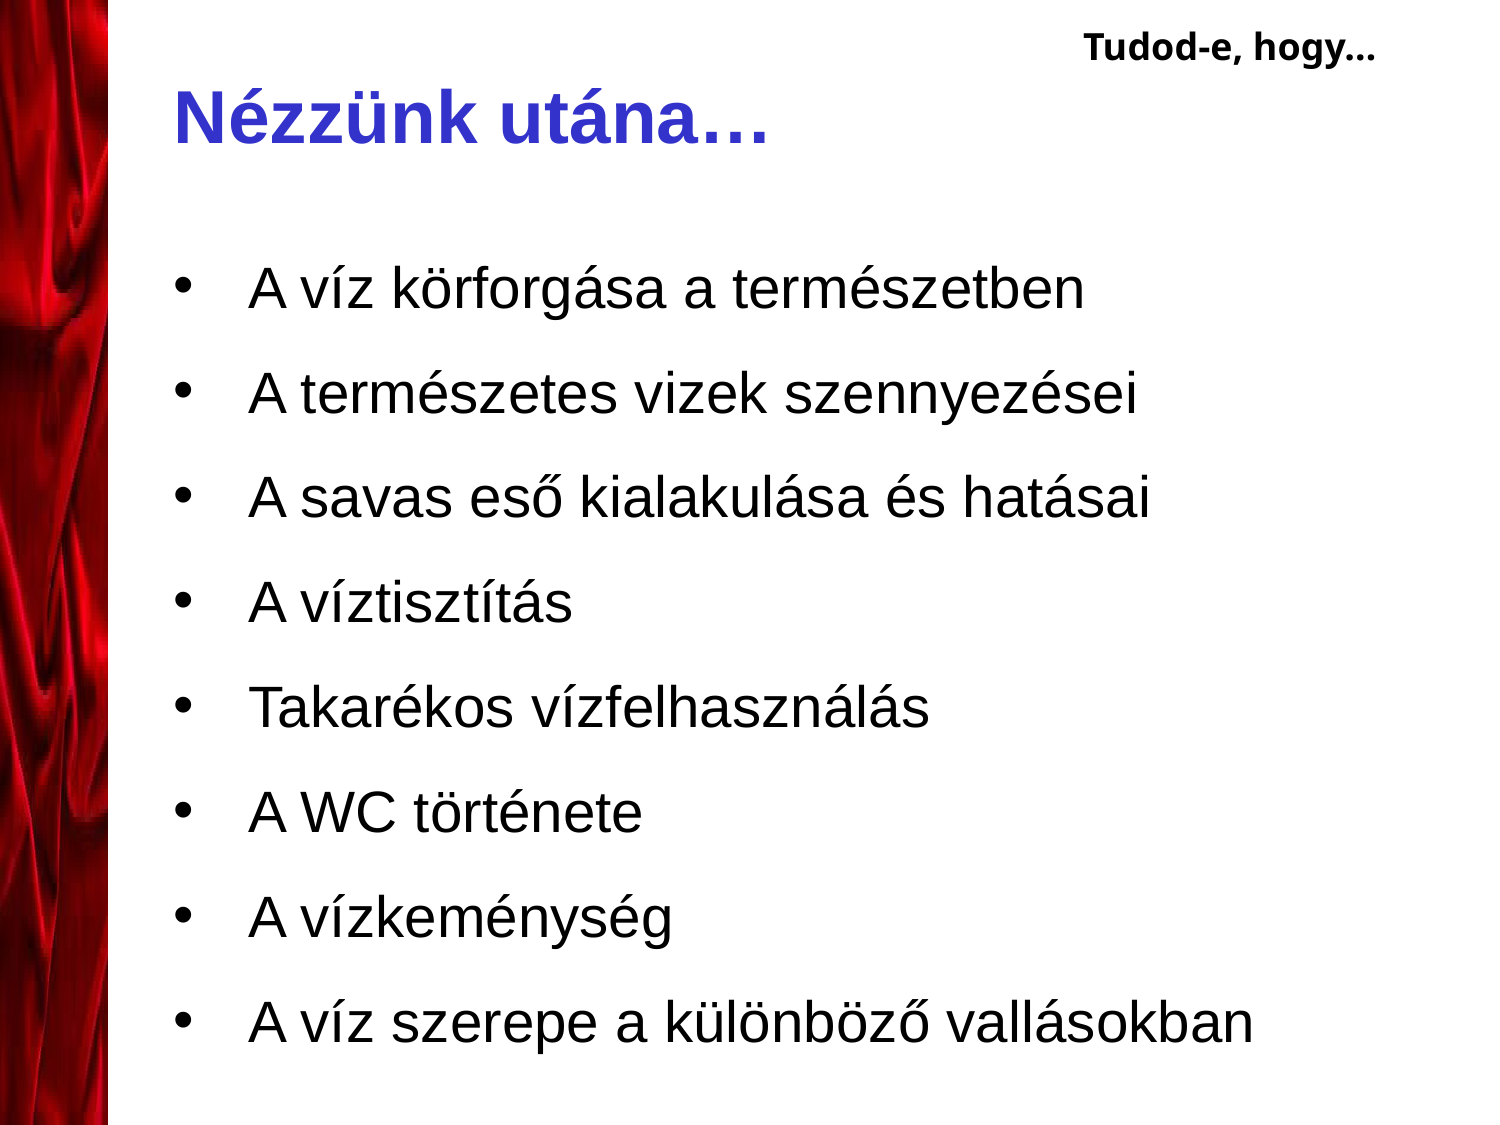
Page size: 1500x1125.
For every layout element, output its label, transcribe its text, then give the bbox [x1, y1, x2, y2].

picture [0, 0, 108, 1125]
text_box Tudod-e, hogy… [1068, 16, 1392, 60]
text_box A víz körforgása a természetben A természetes vizek szennyezései A savas eső kialakulása és hatásai A víztisztítás Takarékos vízfelhasználás A WC története A vízkeménység A víz szerepe a különböző vallásokban [159, 207, 1439, 1062]
text_box Nézzünk utána… [159, 60, 1477, 166]
